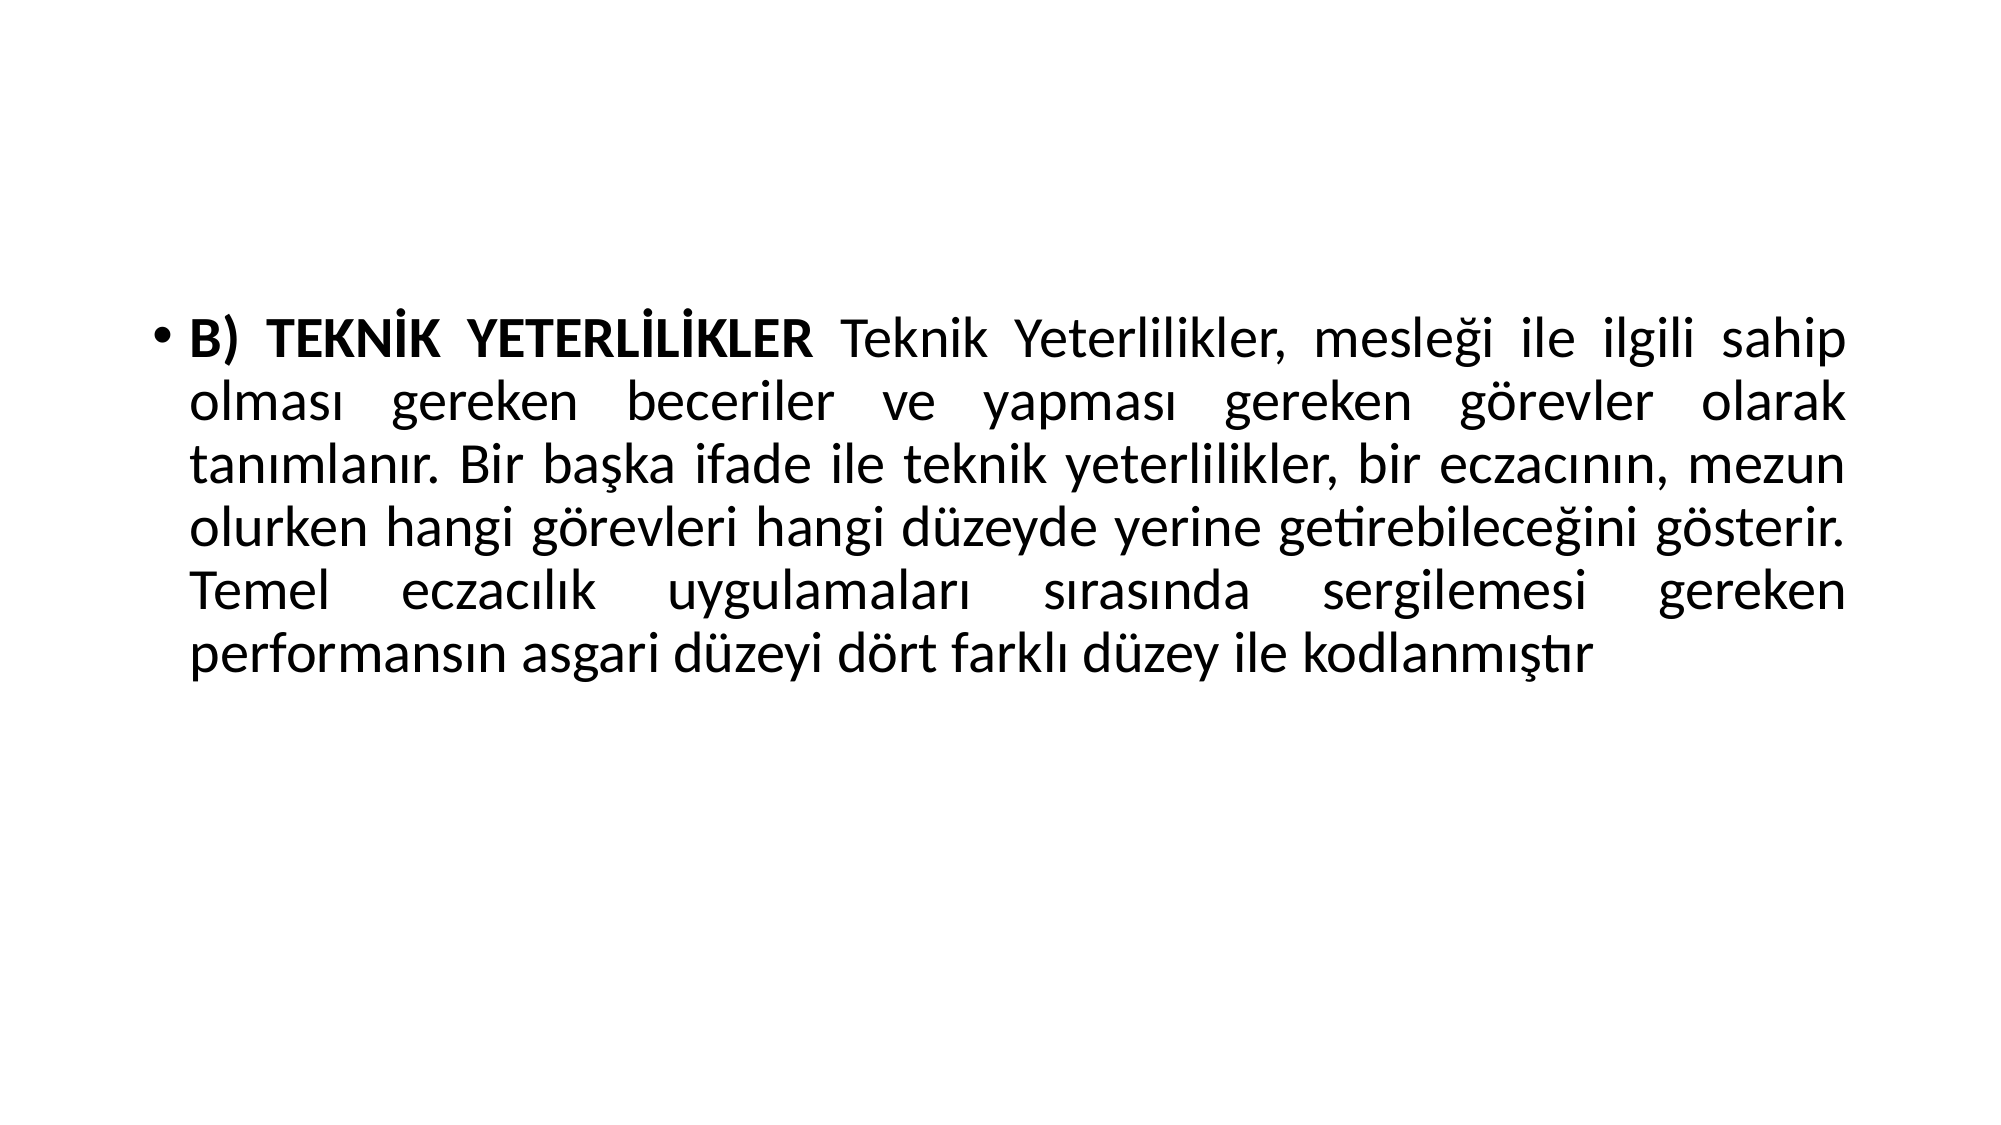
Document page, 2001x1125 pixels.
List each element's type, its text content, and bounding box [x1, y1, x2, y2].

list B) TEKNİK YETERLİLİKLER Teknik Yeterlilikler, mesleği ile ilgili sahip olması gereken beceriler ve yapması gereken görevler olarak tanımlanır. Bir başka ifade ile teknik yeterlilikler, bir eczacının, mezun olurken hangi görevleri hangi düzeyde yerine getirebileceğini gösterir. Temel eczacılık uygulamaları sırasında sergilemesi gereken performansın asgari düzeyi dört farklı düzey ile kodlanmıştır [137, 299, 1863, 1014]
